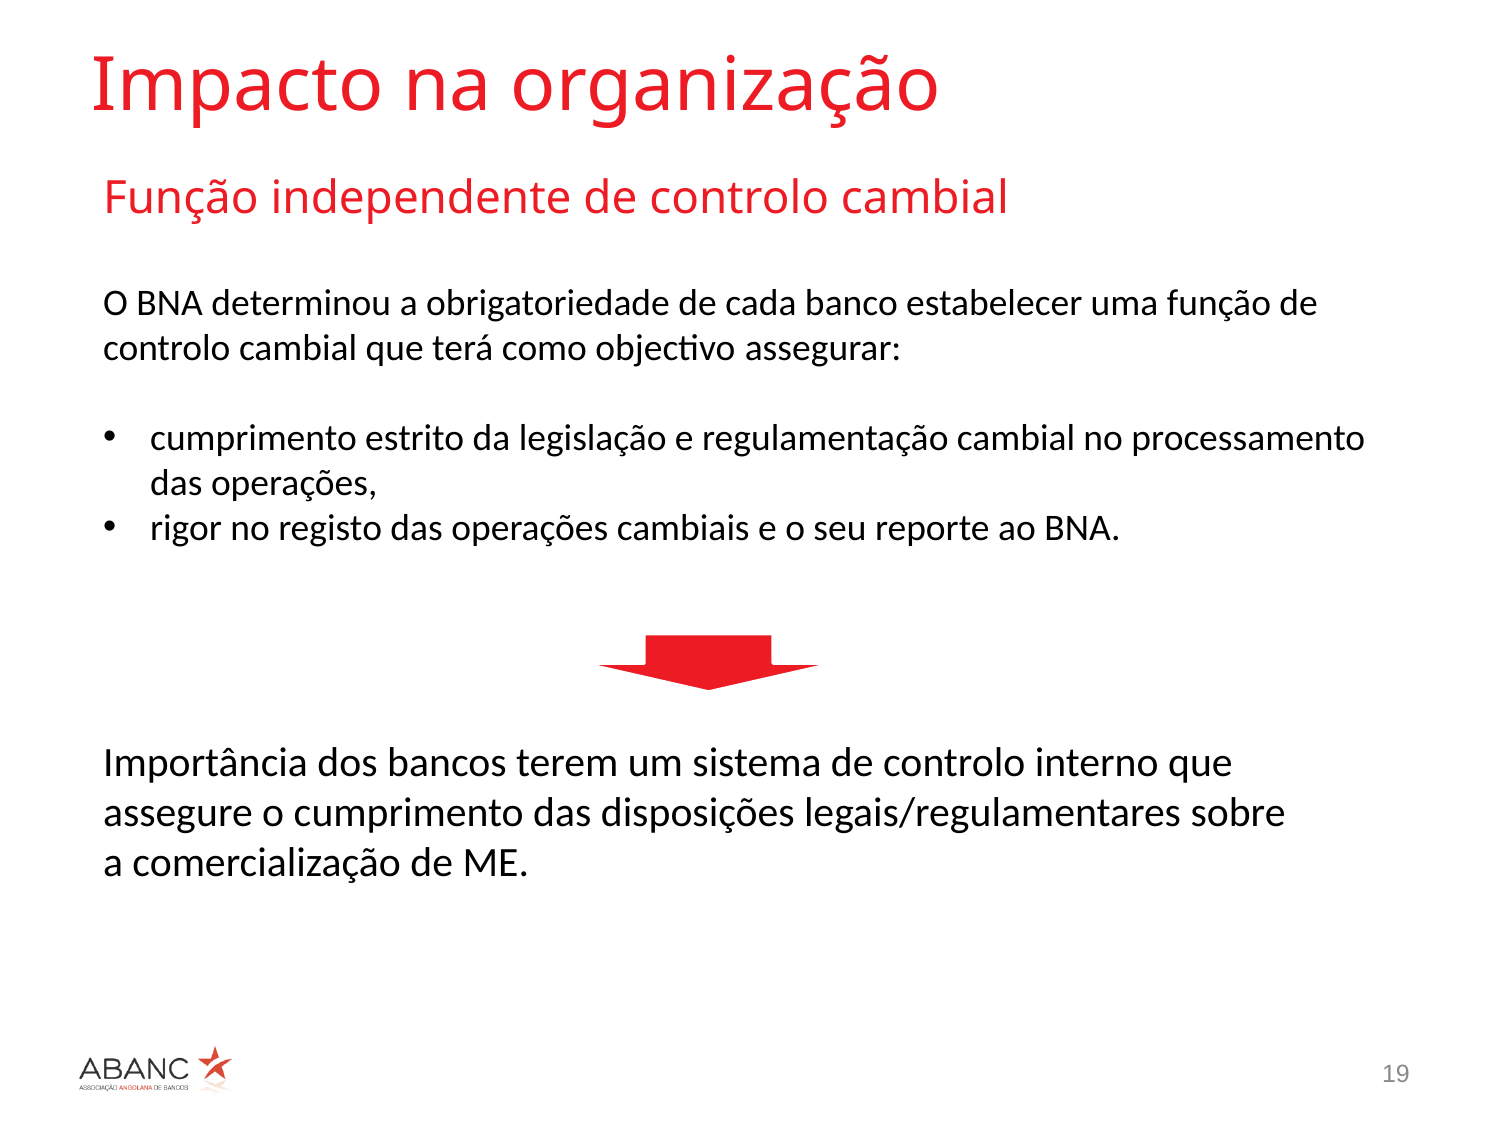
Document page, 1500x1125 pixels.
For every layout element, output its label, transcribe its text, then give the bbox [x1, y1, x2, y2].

slide_number 19 [1074, 1042, 1425, 1103]
text_box Função independente de controlo cambial O BNA determinou a obrigatoriedade de cada banco estabelecer uma função de controlo cambial que terá como objectivo assegurar: cumprimento estrito da legislação e regulamentação cambial no processamento das operações, rigor no registo das operações cambiais e o seu reporte ao BNA. [88, 160, 1412, 556]
text_box [576, 631, 841, 695]
text_box Importância dos bancos terem um sistema de controlo interno que assegure o cumprimento das disposições legais/regulamentares sobre a comercialização de ME. [88, 727, 1329, 893]
text_box Impacto na organização [76, 10, 1471, 150]
